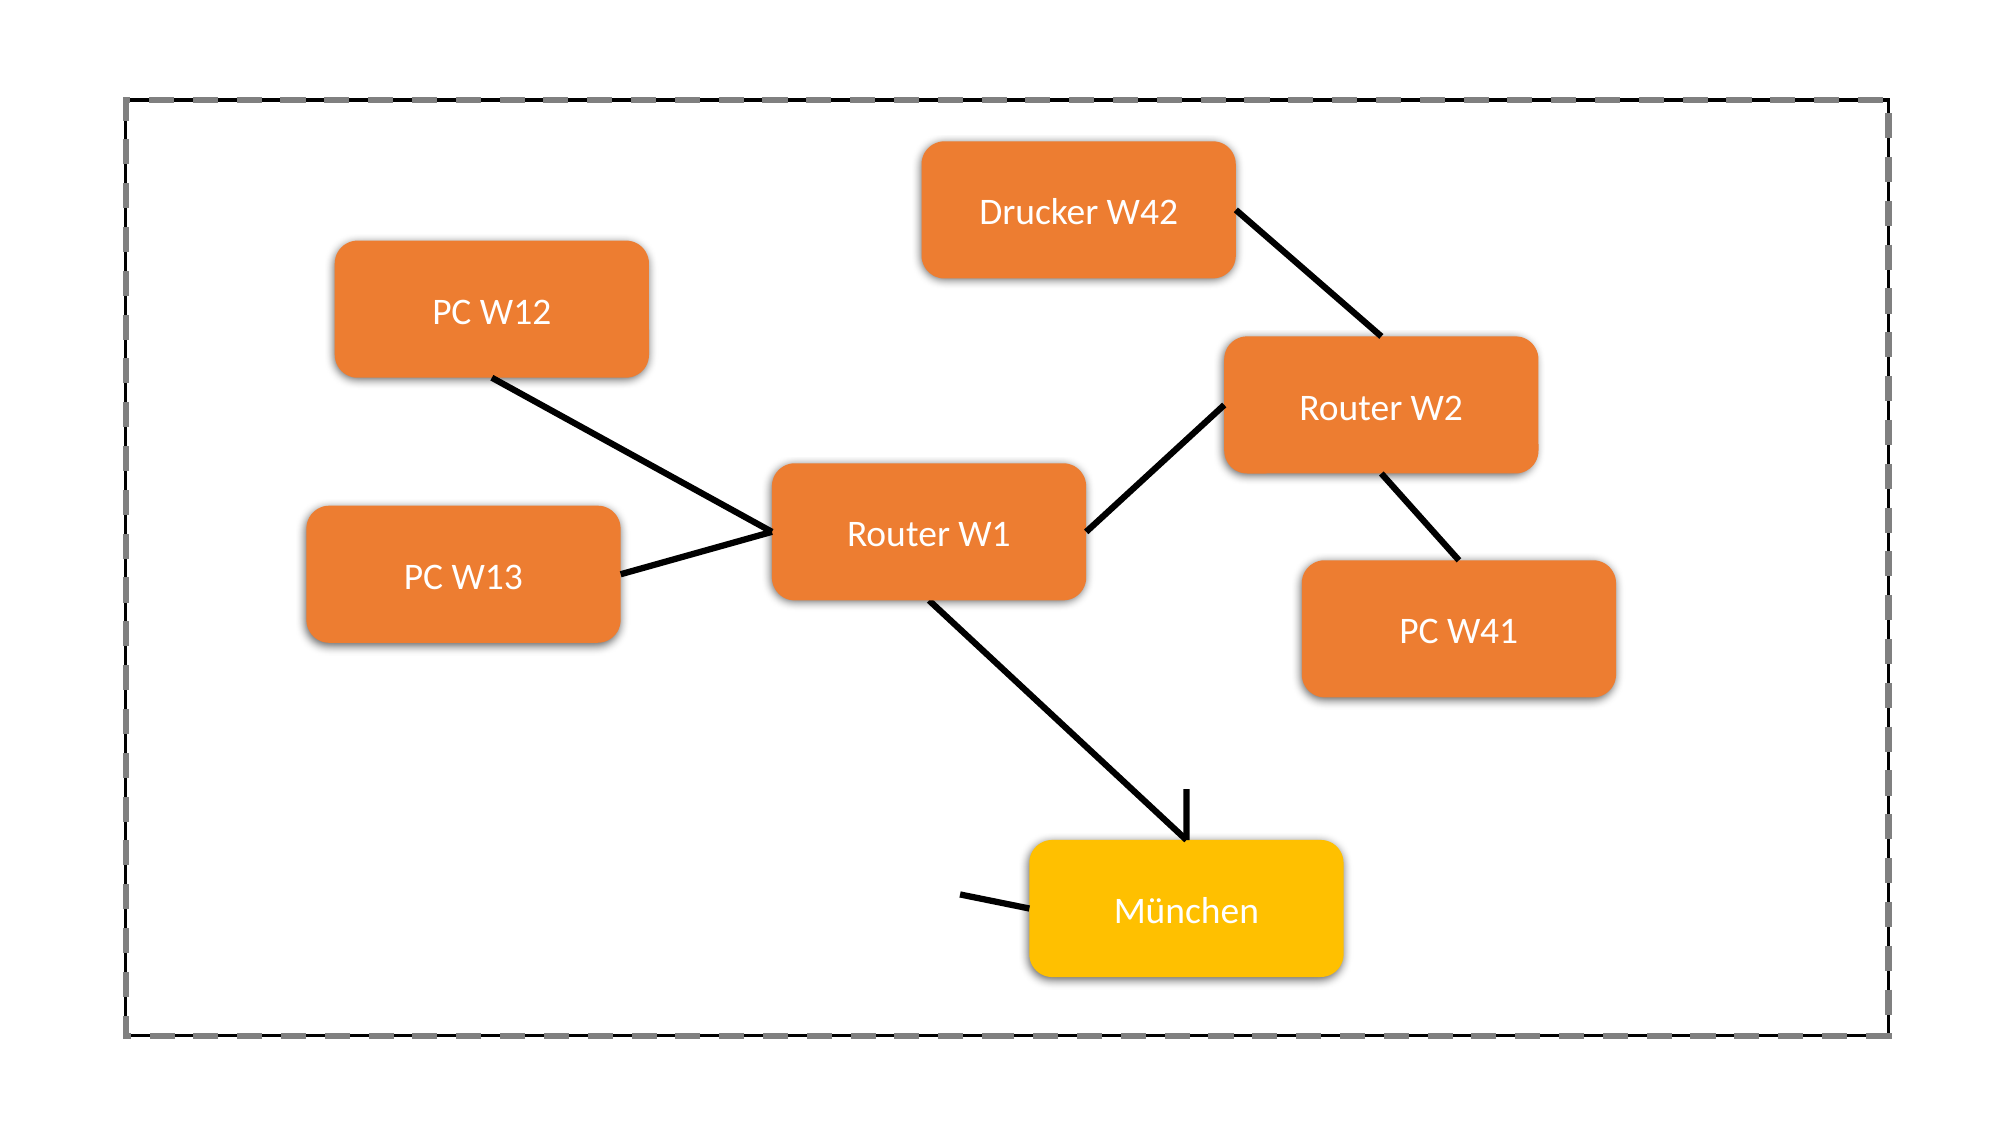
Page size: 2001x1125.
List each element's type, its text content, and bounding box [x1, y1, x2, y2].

text_box [125, 99, 1890, 1037]
text_box PC W12 [334, 240, 650, 378]
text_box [491, 377, 772, 532]
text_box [960, 894, 1030, 909]
text_box Router W2 [1224, 336, 1539, 474]
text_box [929, 600, 1187, 840]
text_box Router W1 [771, 463, 1087, 601]
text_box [620, 532, 772, 575]
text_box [1381, 473, 1459, 561]
text_box PC W41 [1301, 560, 1617, 698]
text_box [1086, 404, 1225, 532]
text_box PC W13 [306, 505, 621, 643]
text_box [1235, 209, 1382, 337]
text_box Drucker W42 [921, 141, 1236, 279]
